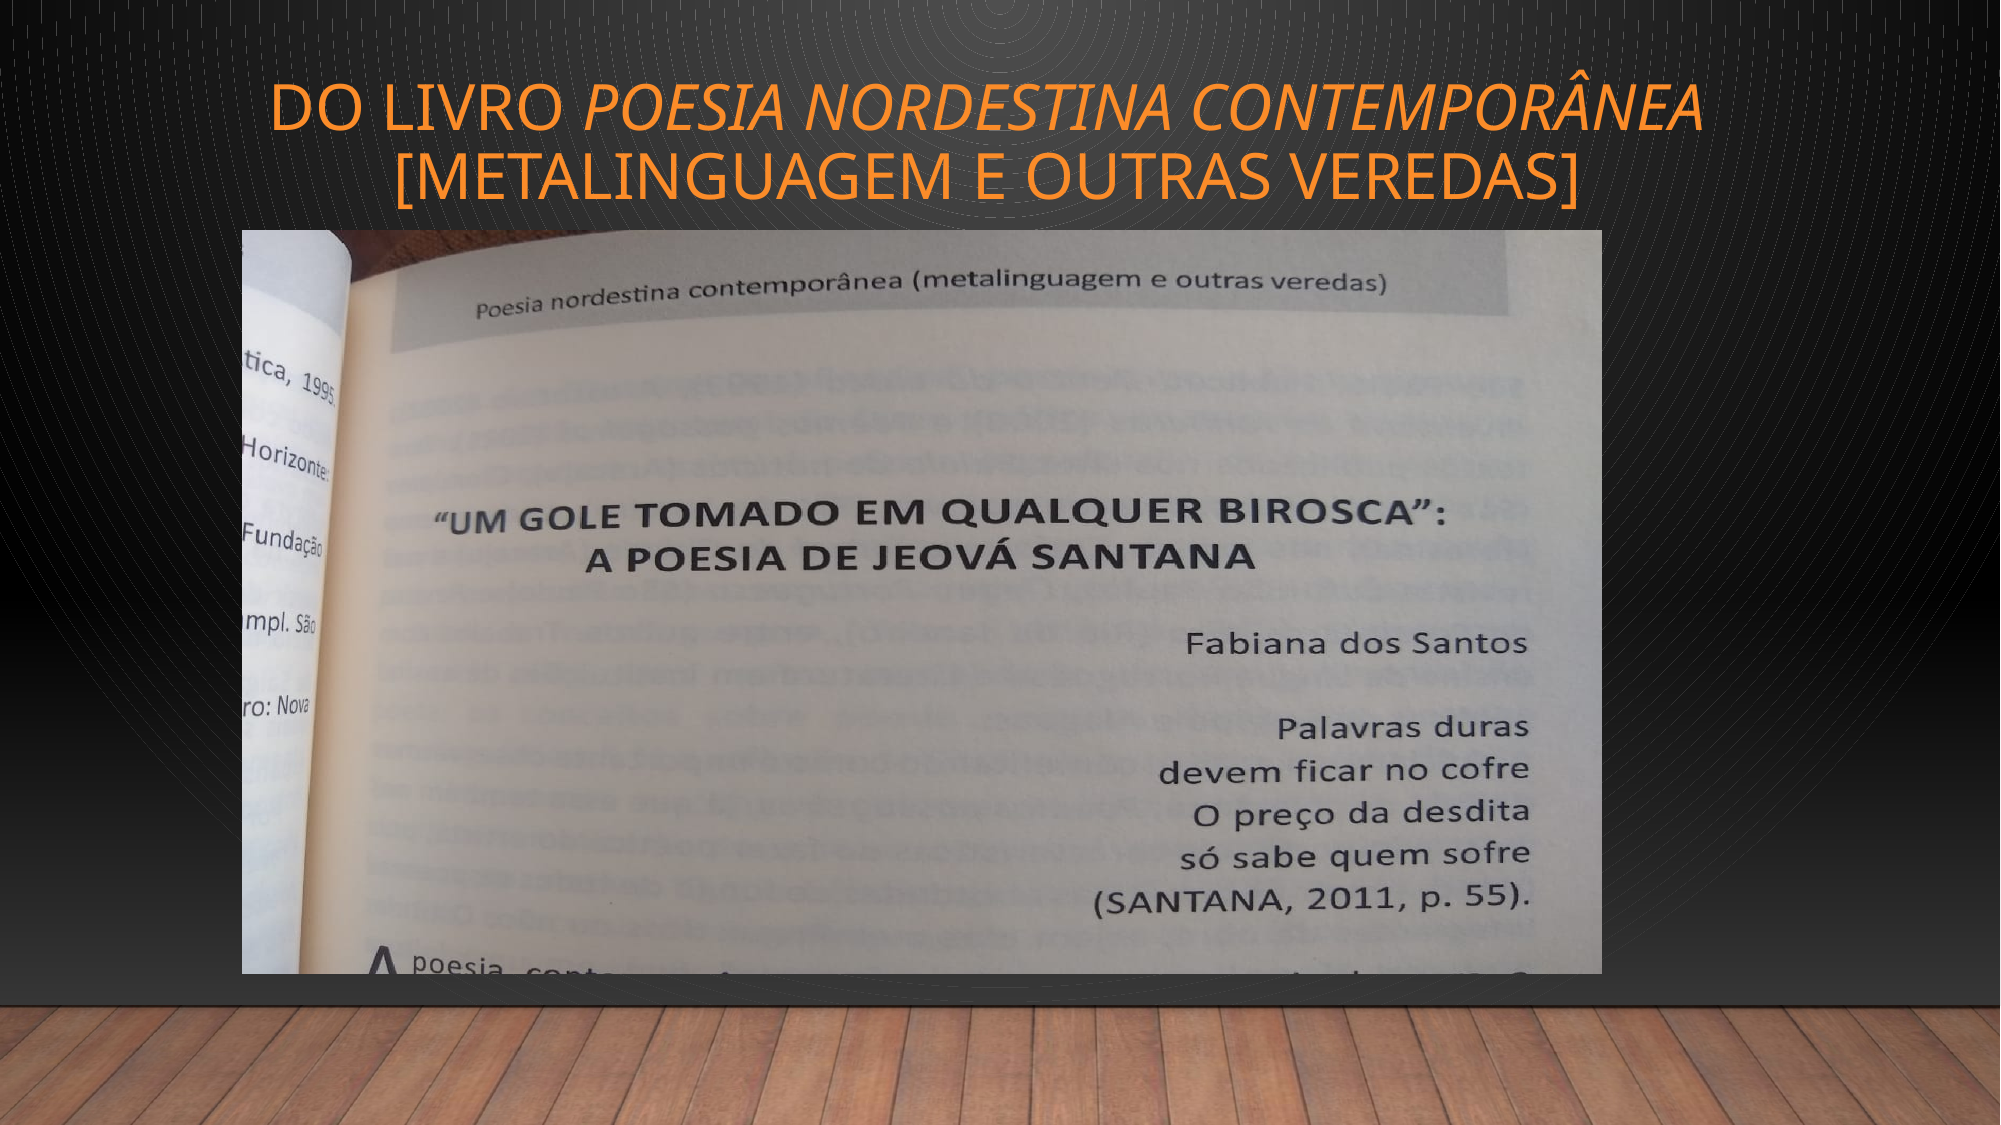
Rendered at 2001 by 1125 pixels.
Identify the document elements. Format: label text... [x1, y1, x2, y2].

picture [242, 229, 1602, 975]
title DO livro poesia nordestina coNtemporânea [metalinguagem e outras veredas] [225, 58, 1750, 231]
picture [0, 1005, 2000, 1125]
